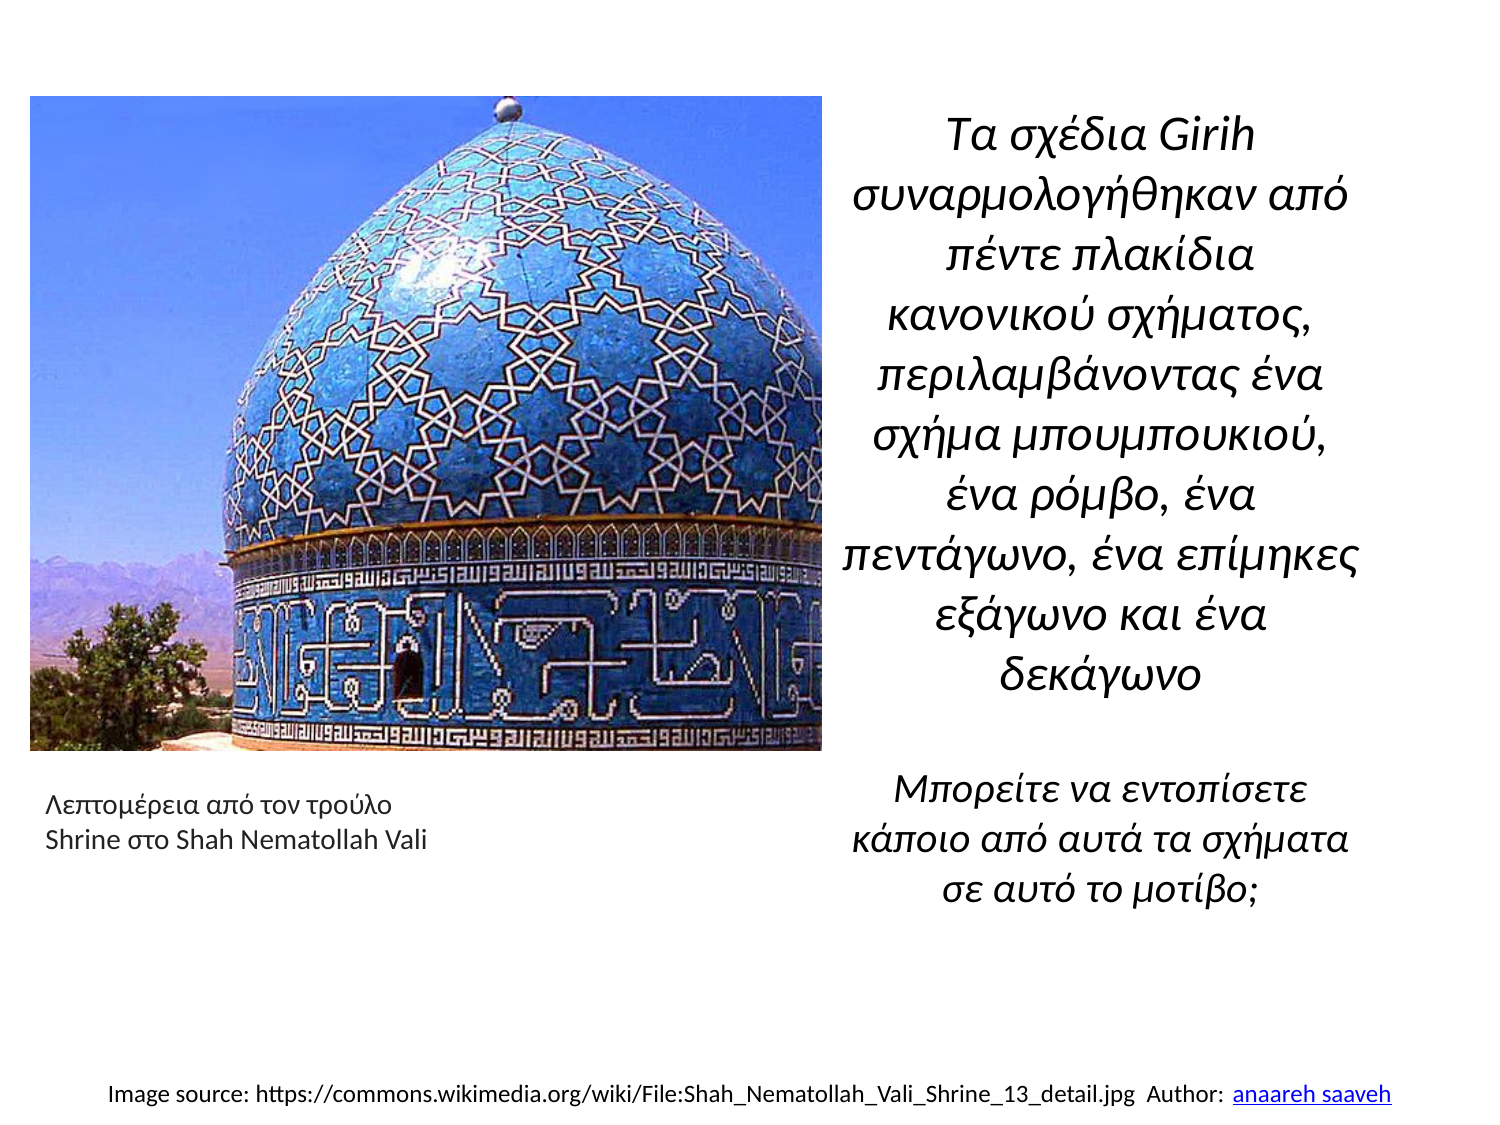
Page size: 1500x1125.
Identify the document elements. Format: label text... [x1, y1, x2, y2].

text_box Τα σχέδια Girih συναρμολογήθηκαν από πέντε πλακίδια κανονικού σχήματος, περιλαμβάνοντας ένα σχήμα μπουμπουκιού, ένα ρόμβο, ένα πεντάγωνο, ένα επίμηκες εξάγωνο και ένα δεκάγωνο Μπορείτε να εντοπίσετε κάποιο από αυτά τα σχήματα σε αυτό το μοτίβο; [821, 93, 1380, 918]
picture [30, 96, 822, 752]
text_box Image source: https://commons.wikimedia.org/wiki/File:Shah_Nematollah_Vali_Shrine_13_detail.jpg Author: anaareh saaveh [93, 1069, 1407, 1115]
text_box Λεπτομέρεια από τον τρούλο Shrine στο Shah Nematollah Vali [30, 778, 781, 863]
